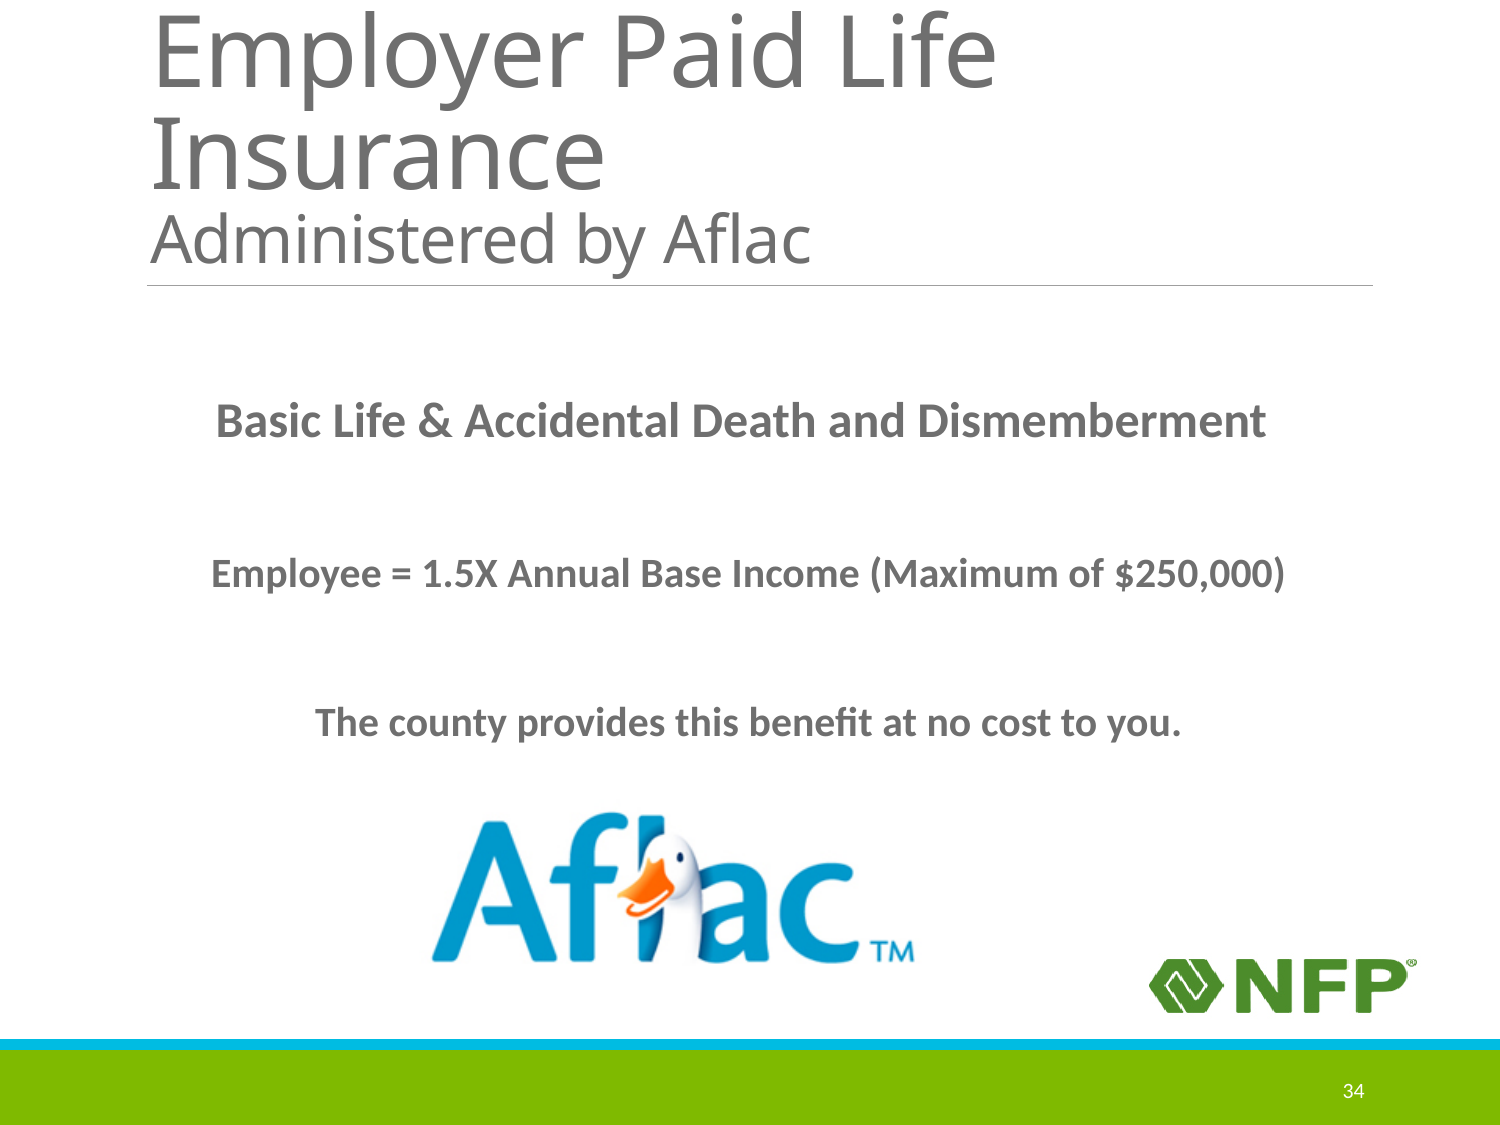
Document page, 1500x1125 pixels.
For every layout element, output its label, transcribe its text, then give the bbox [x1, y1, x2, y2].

title Employer Paid Life Insurance Administered by Aflac [135, 47, 1373, 285]
picture [345, 788, 987, 990]
picture [1140, 938, 1424, 1038]
list Basic Life & Accidental Death and Dismemberment Employee = 1.5X Annual Base Income (Maximum of $250,000) The county provides this benefit at no cost to you. [161, 386, 1305, 823]
slide_number 34 [1218, 1059, 1380, 1120]
